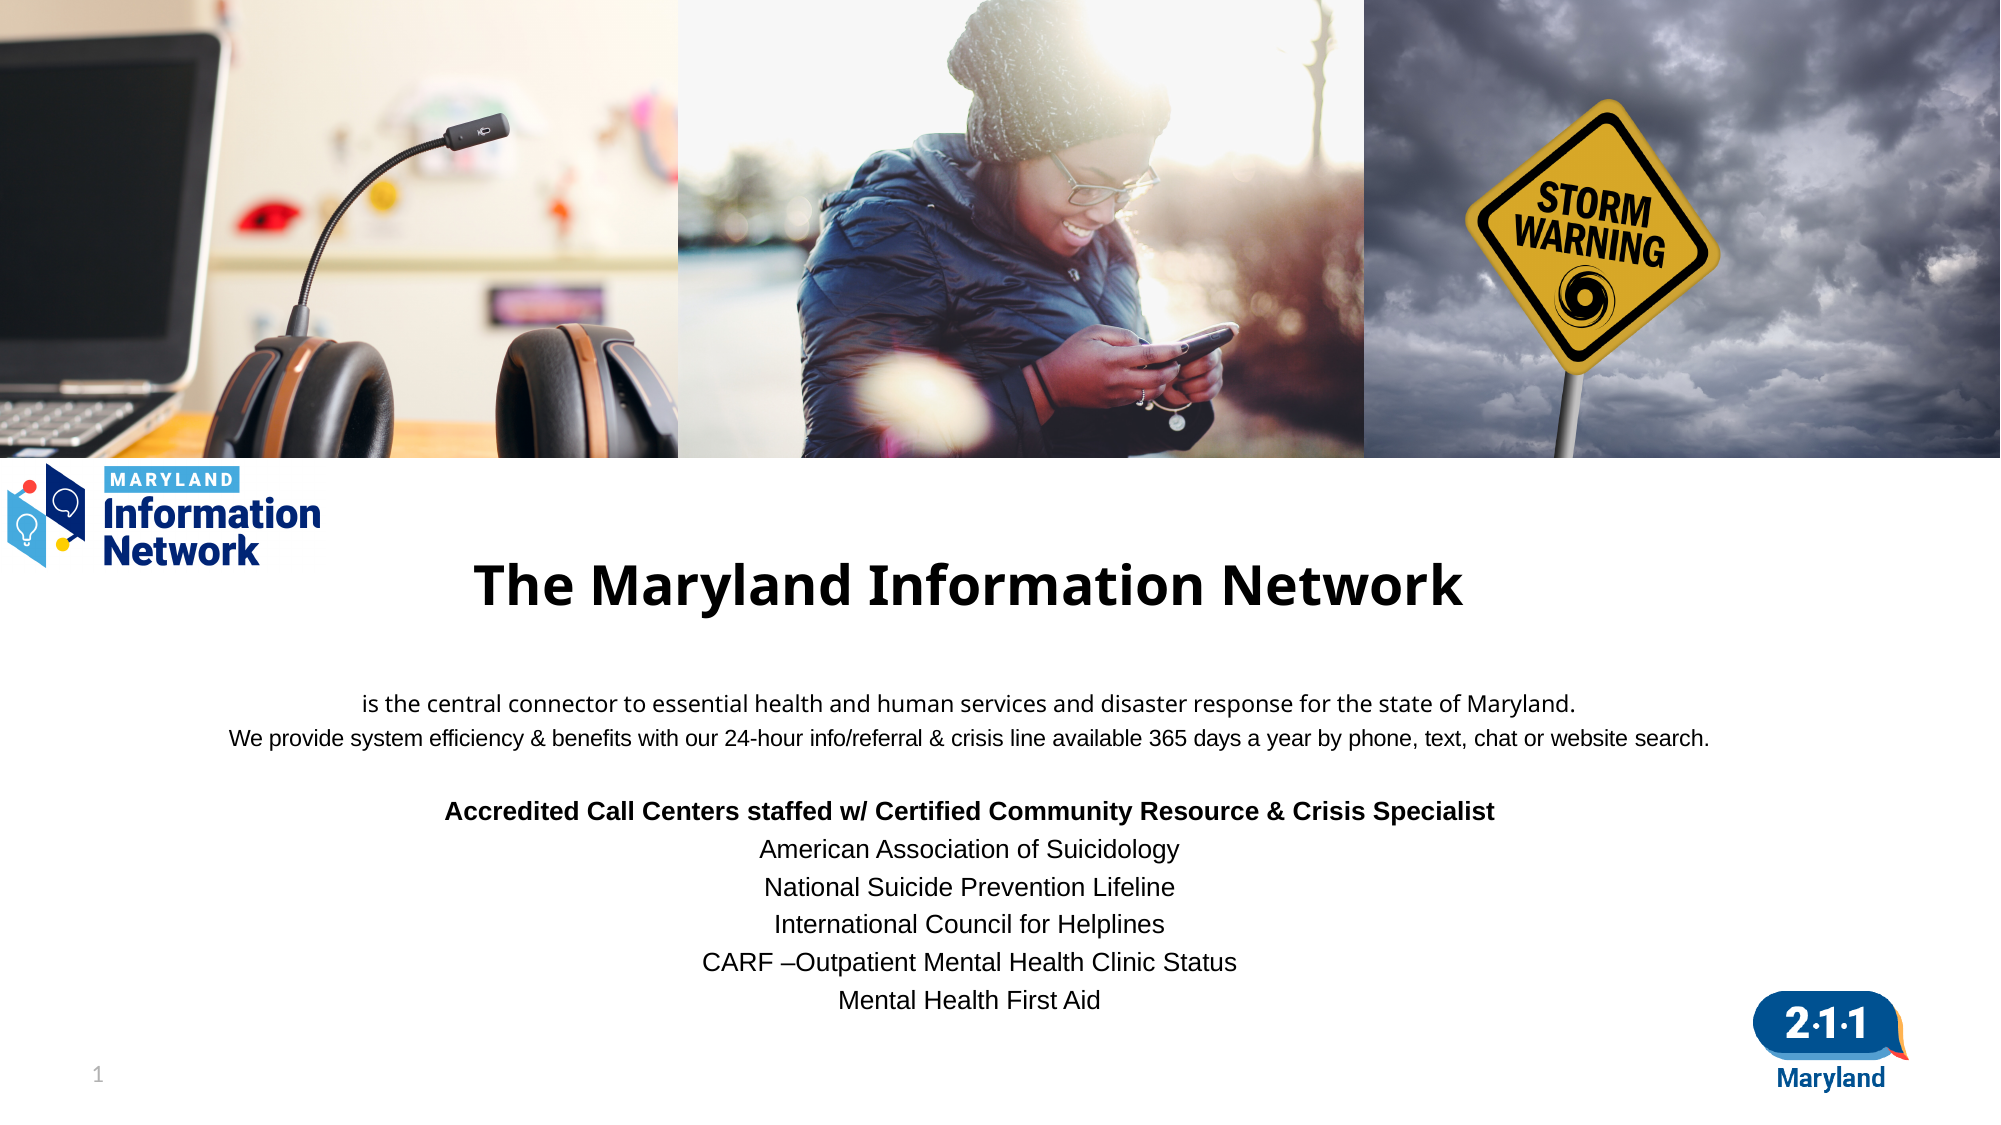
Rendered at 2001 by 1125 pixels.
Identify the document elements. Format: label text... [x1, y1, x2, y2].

picture [1753, 991, 1909, 1094]
picture [0, 0, 2000, 573]
list The Maryland Information Network is the central connector to essential health and human services and disaster response for the state of Maryland. We provide system efficiency & benefits with our 24-hour info/referral & crisis line available 365 days a year by phone, text, chat or website search. Accredited Call Centers staffed w/ Certified Community Resource & Crisis Specialist American Association of Suicidology National Suicide Prevention Lifeline International Council for Helplines CARF –Outpatient Mental Health Clinic Status Mental Health First Aid [76, 547, 1863, 1062]
slide_number 1 [76, 1062, 527, 1103]
